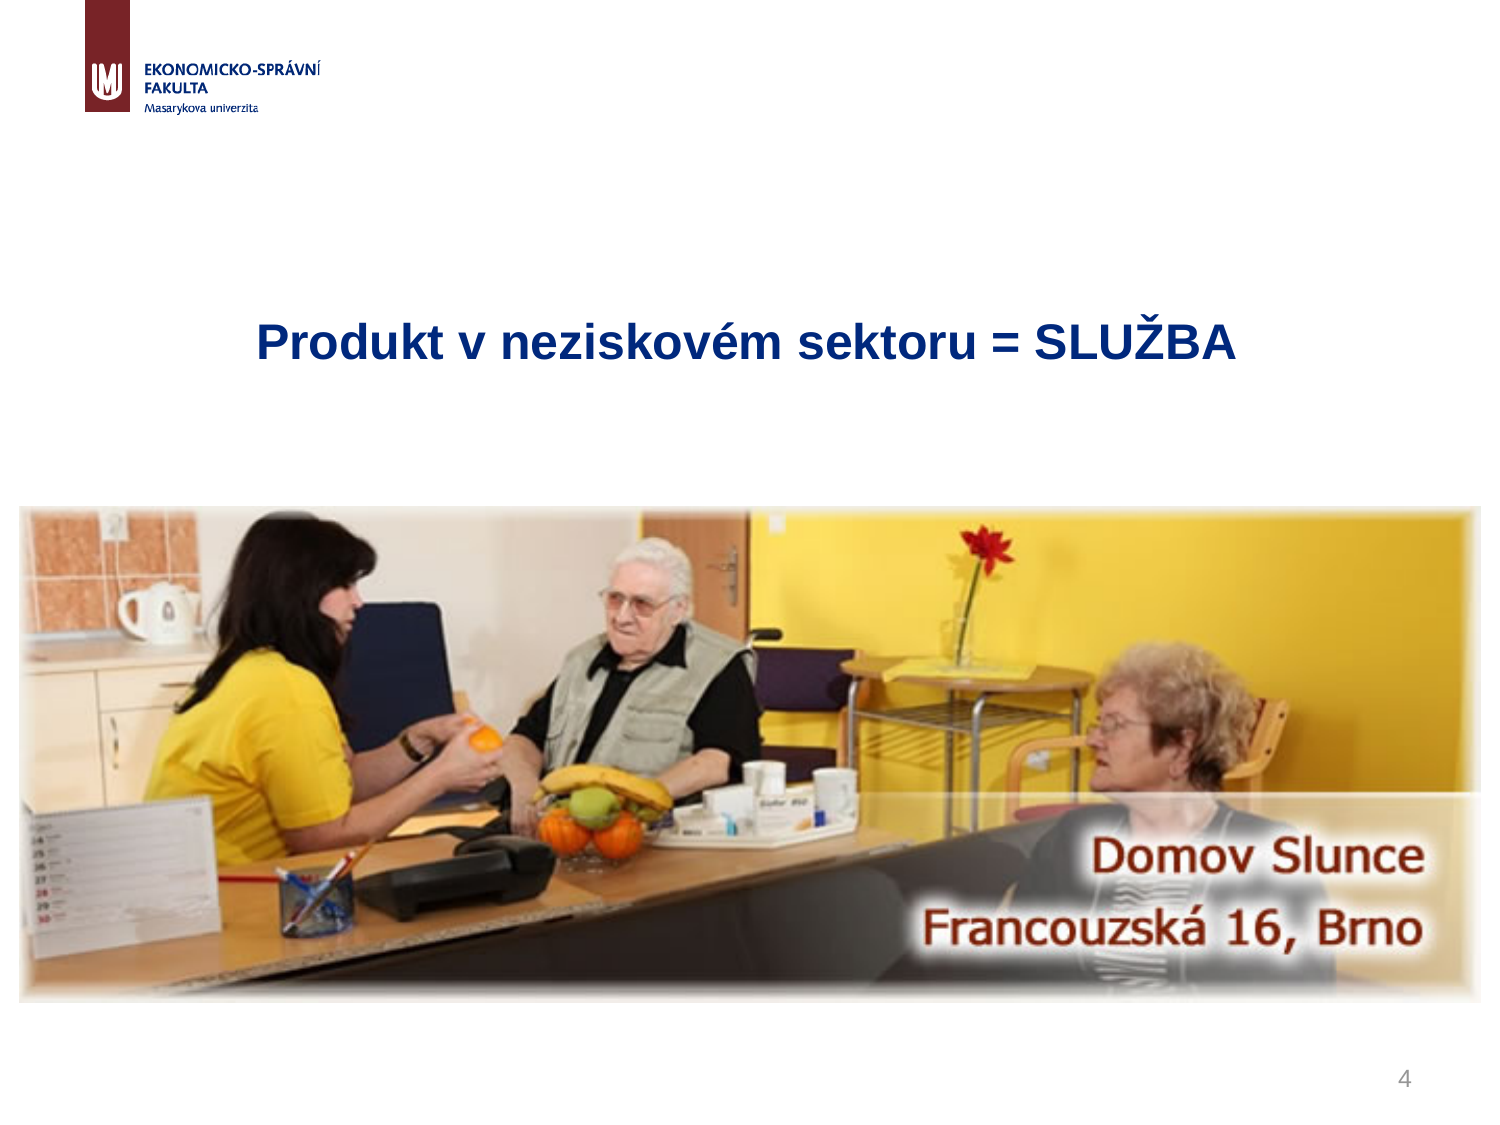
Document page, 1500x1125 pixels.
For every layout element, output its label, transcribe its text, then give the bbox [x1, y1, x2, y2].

picture [0, 0, 1500, 1125]
title Produkt v neziskovém sektoru = SLUŽBA [83, 271, 1411, 378]
slide_number 4 [1125, 1025, 1428, 1100]
